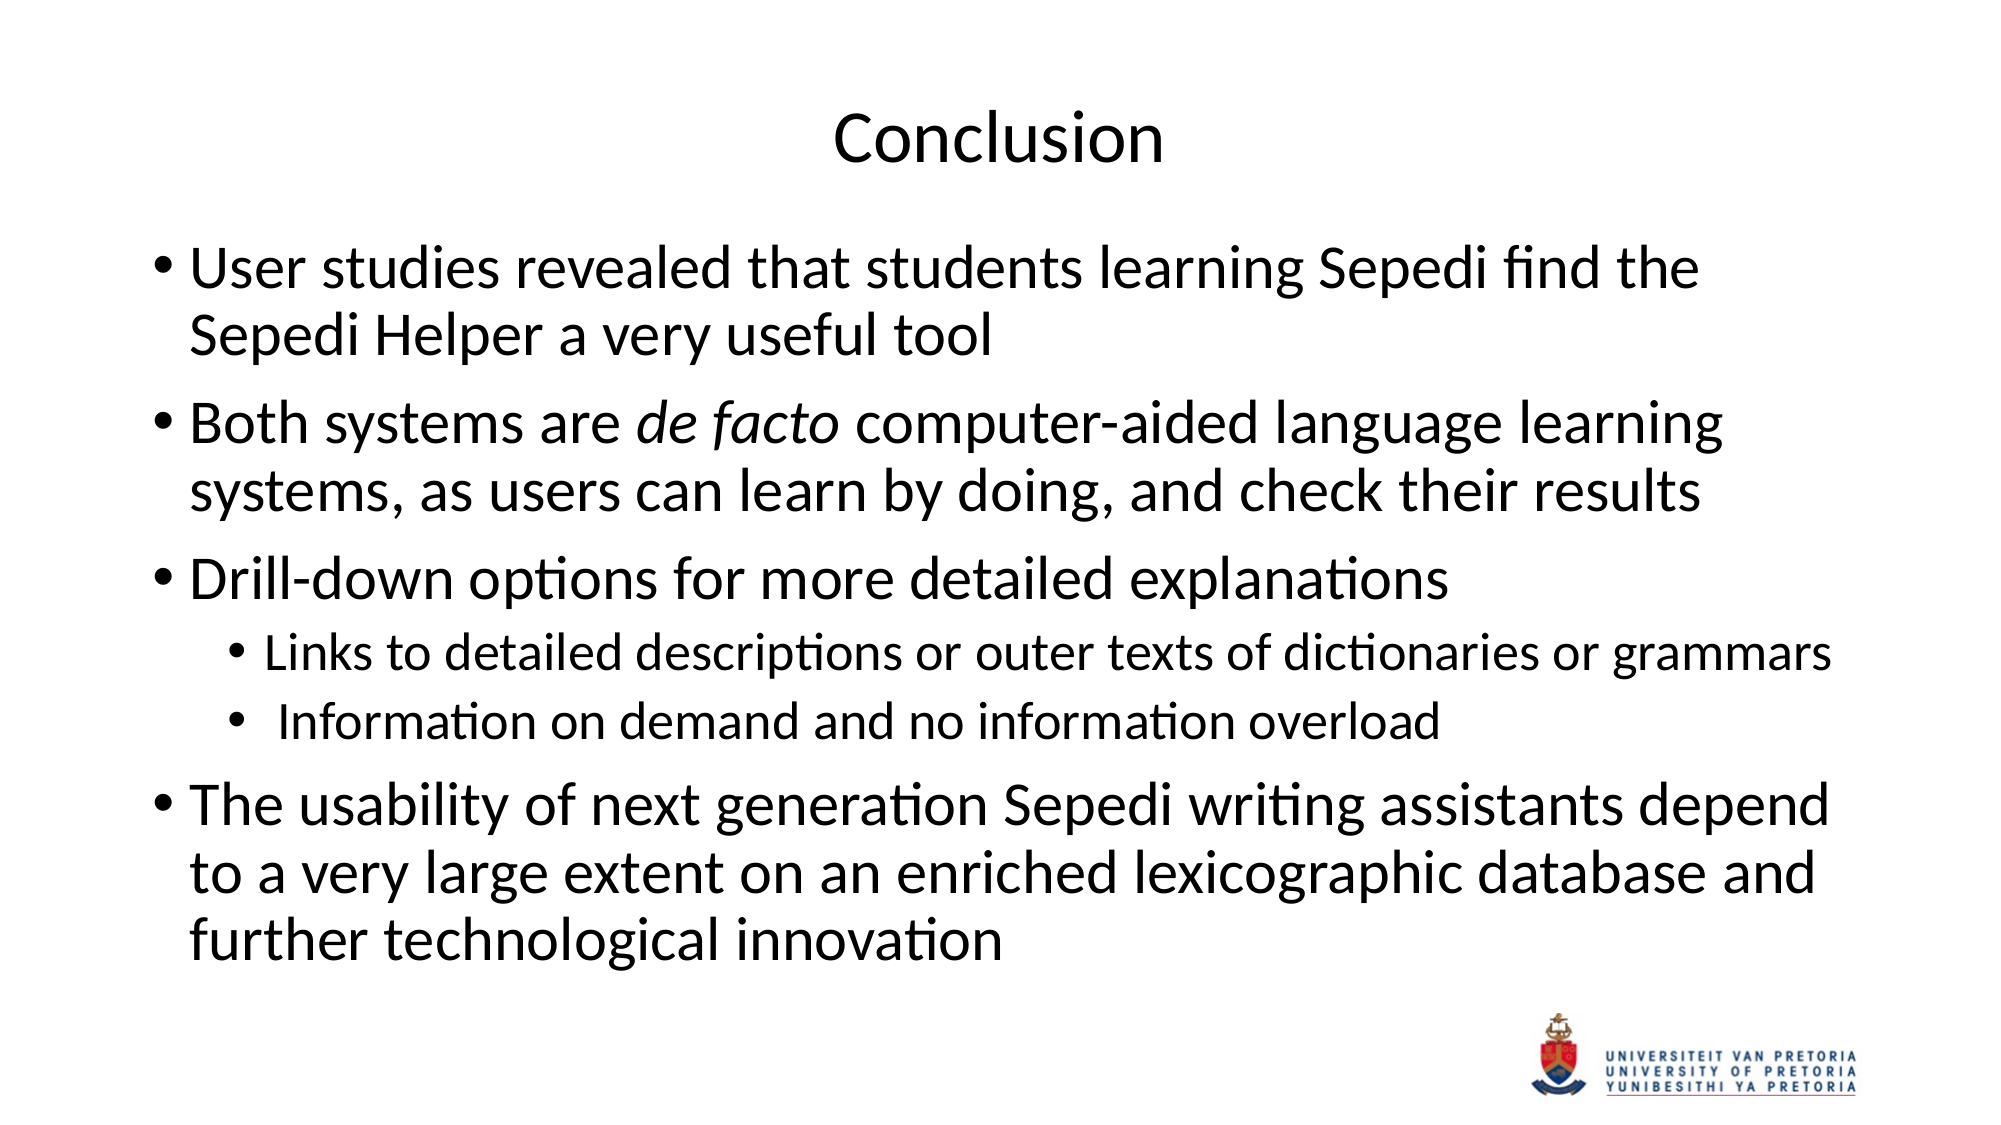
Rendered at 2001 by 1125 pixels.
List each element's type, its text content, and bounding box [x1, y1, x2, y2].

picture [1531, 1023, 1863, 1096]
title Conclusion [137, 59, 1863, 218]
list User studies revealed that students learning Sepedi find the Sepedi Helper a very useful tool Both systems are de facto computer-aided language learning systems, as users can learn by doing, and check their results Drill-down options for more detailed explanations Links to detailed descriptions or outer texts of dictionaries or grammars Information on demand and no information overload The usability of next generation Sepedi writing assistants depend to a very large extent on an enriched lexicographic database and further technological innovation [137, 226, 1863, 1023]
